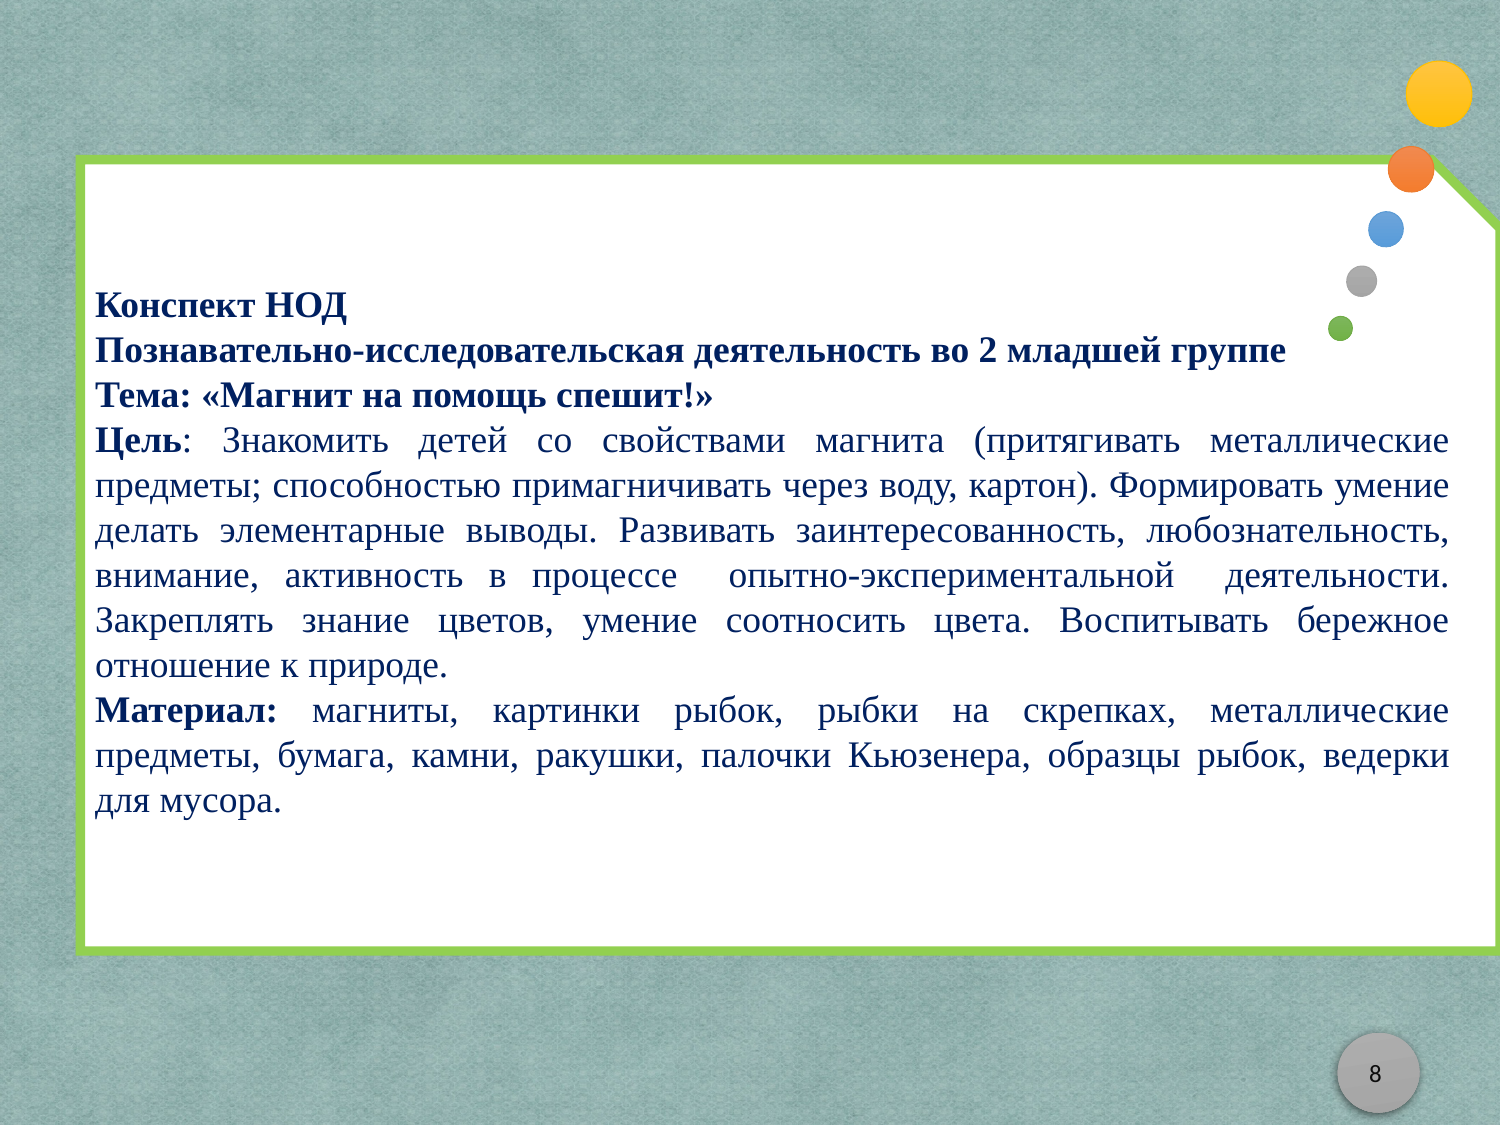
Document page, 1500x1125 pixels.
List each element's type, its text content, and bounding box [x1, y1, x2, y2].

text_box Конспект НОД Познавательно-исследовательская деятельность во 2 младшей группе Тема: «Магнит на помощь спешит!» Цель: Знакомить детей со свойствами магнита (притягивать металлические предметы; способностью примагничивать через воду, картон). Формировать умение делать элементарные выводы. Развивать заинтересованность, любознательность, внимание, активность в процессе опытно-экспериментальной деятельности. Закреплять знание цветов, умение соотносить цвета. Воспитывать бережное отношение к природе. Материал: магниты, картинки рыбок, рыбки на скрепках, металлические предметы, бумага, камни, ракушки, палочки Кьюзенера, образцы рыбок, ведерки для мусора. [79, 158, 1500, 952]
picture [0, 0, 1500, 1125]
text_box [1235, 164, 1500, 230]
slide_number 8 [1059, 1042, 1397, 1103]
text_box [1351, 1032, 1420, 1113]
